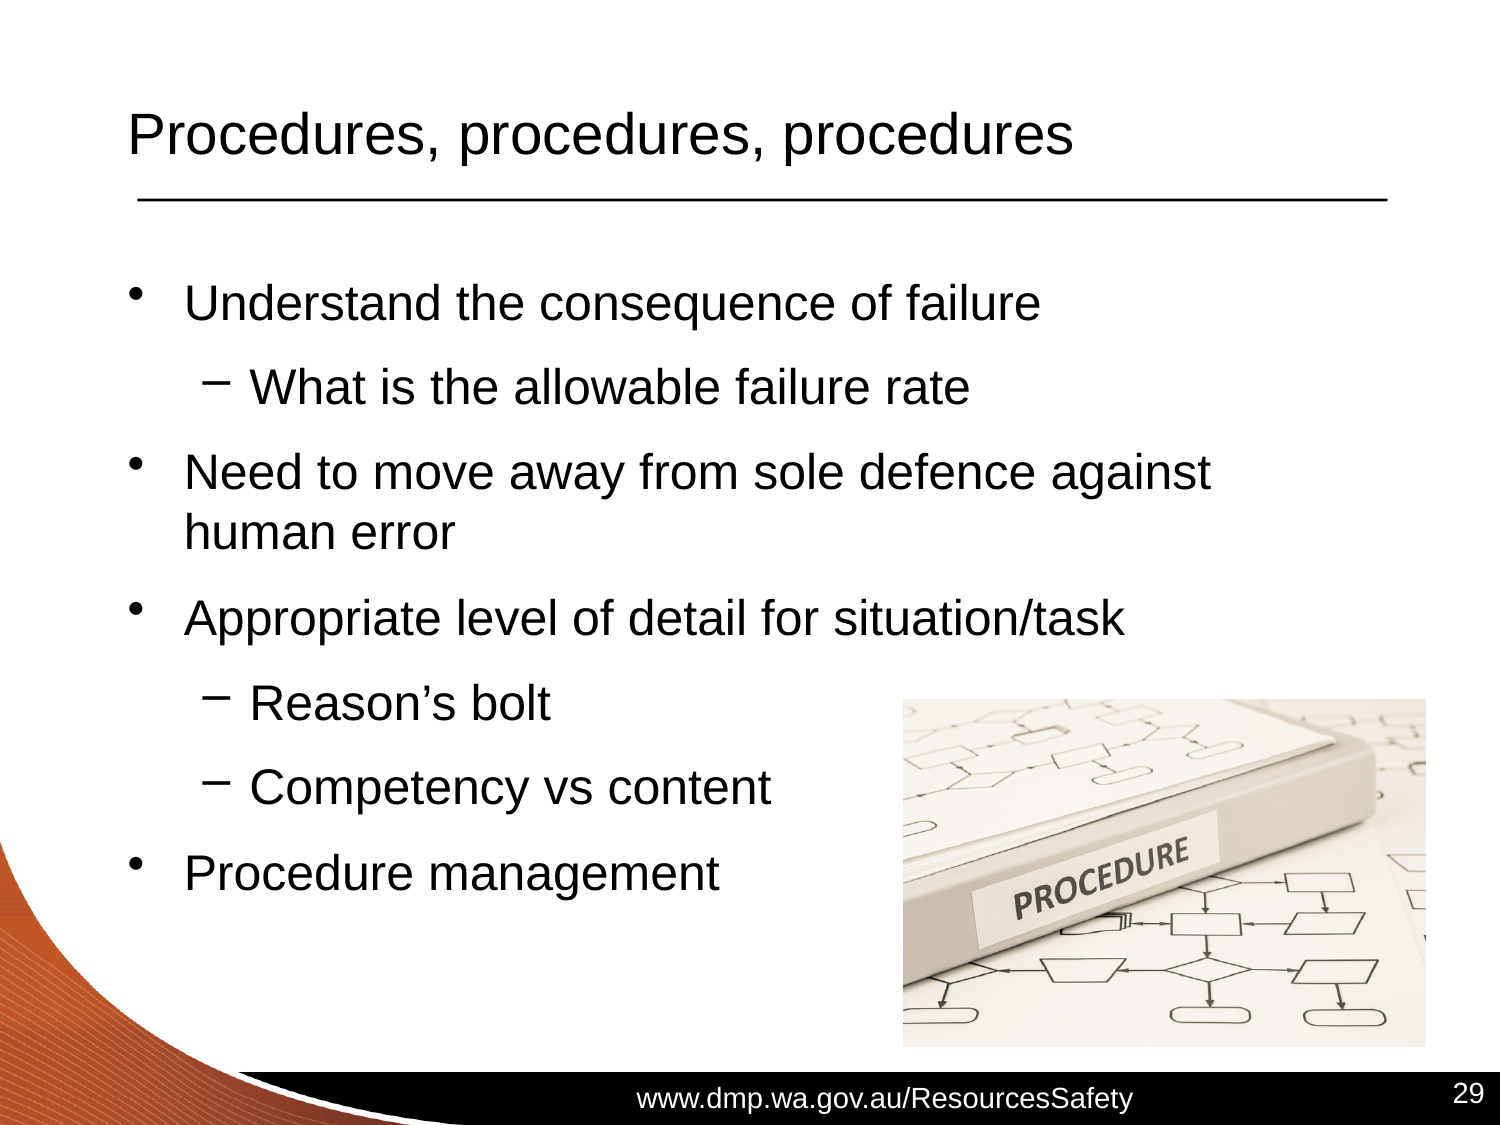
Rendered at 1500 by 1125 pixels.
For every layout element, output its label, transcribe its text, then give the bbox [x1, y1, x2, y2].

slide_number 29 [1187, 1066, 1500, 1125]
title Procedures, procedures, procedures [112, 37, 1388, 225]
picture [0, 698, 1500, 1125]
list Understand the consequence of failure What is the allowable failure rate Need to move away from sole defence against human error Appropriate level of detail for situation/task Reason’s bolt Competency vs content Procedure management [112, 262, 1388, 1000]
